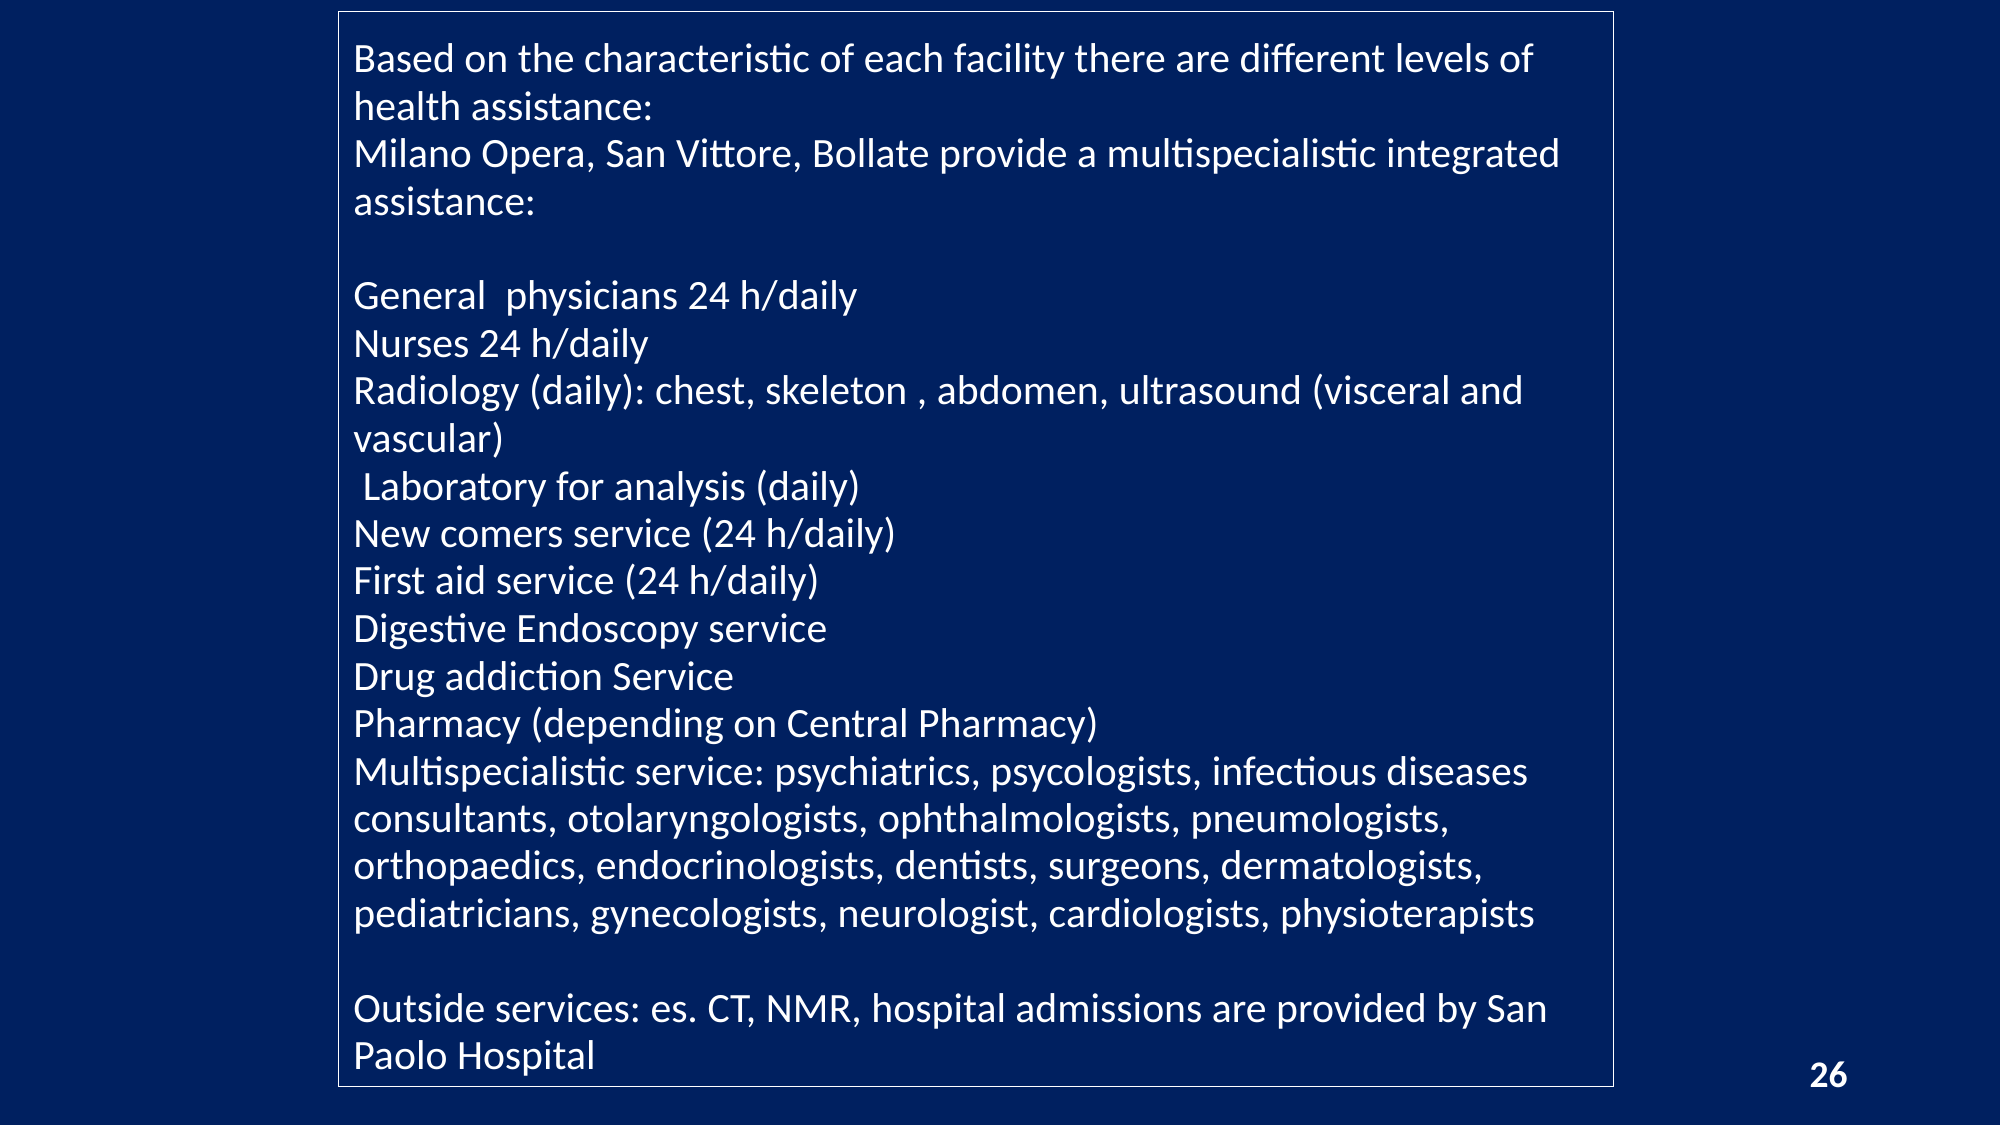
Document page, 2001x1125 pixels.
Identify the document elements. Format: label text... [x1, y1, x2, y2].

title Based on the characteristic of each facility there are different levels of health assistance: Milano Opera, San Vittore, Bollate provide a multispecialistic integrated assistance: General physicians 24 h/daily Nurses 24 h/daily Radiology (daily): chest, skeleton , abdomen, ultrasound (visceral and vascular) Laboratory for analysis (daily) New comers service (24 h/daily) First aid service (24 h/daily) Digestive Endoscopy service Drug addiction Service Pharmacy (depending on Central Pharmacy) Multispecialistic service: psychiatrics, psycologists, infectious diseases consultants, otolaryngologists, ophthalmologists, pneumologists, orthopaedics, endocrinologists, dentists, surgeons, dermatologists, pediatricians, gynecologists, neurologist, cardiologists, physioterapists Outside services: es. CT, NMR, hospital admissions are provided by San Paolo Hospital [338, 11, 1614, 1087]
text_box 26 [1412, 1042, 1863, 1103]
